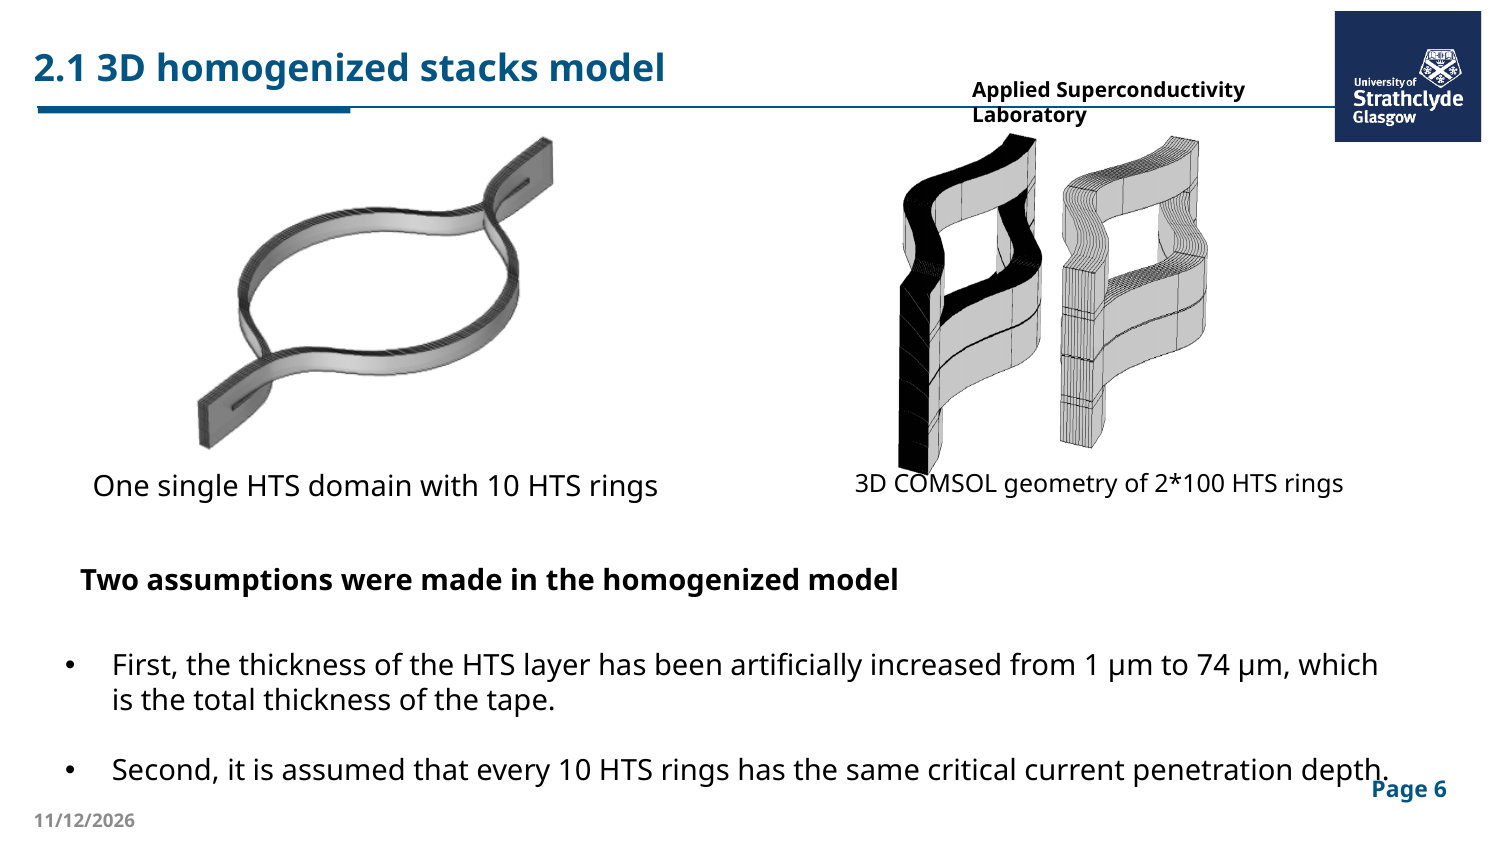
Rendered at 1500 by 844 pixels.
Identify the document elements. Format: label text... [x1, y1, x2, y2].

picture [182, 124, 578, 461]
list 2.1 3D homogenized stacks model [18, 41, 1206, 90]
text_box One single HTS domain with 10 HTS rings [78, 460, 797, 511]
picture [894, 118, 1212, 478]
text_box Two assumptions were made in the homogenized model [65, 553, 1090, 604]
picture [1334, 11, 1482, 142]
text_box 3D COMSOL geometry of 2*100 HTS rings [840, 460, 1440, 506]
text_box First, the thickness of the HTS layer has been artificially increased from 1 μm to 74 μm, which is the total thickness of the tape. Second, it is assumed that every 10 HTS rings has the same critical current penetration depth. [50, 639, 1421, 794]
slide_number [18, 798, 356, 844]
